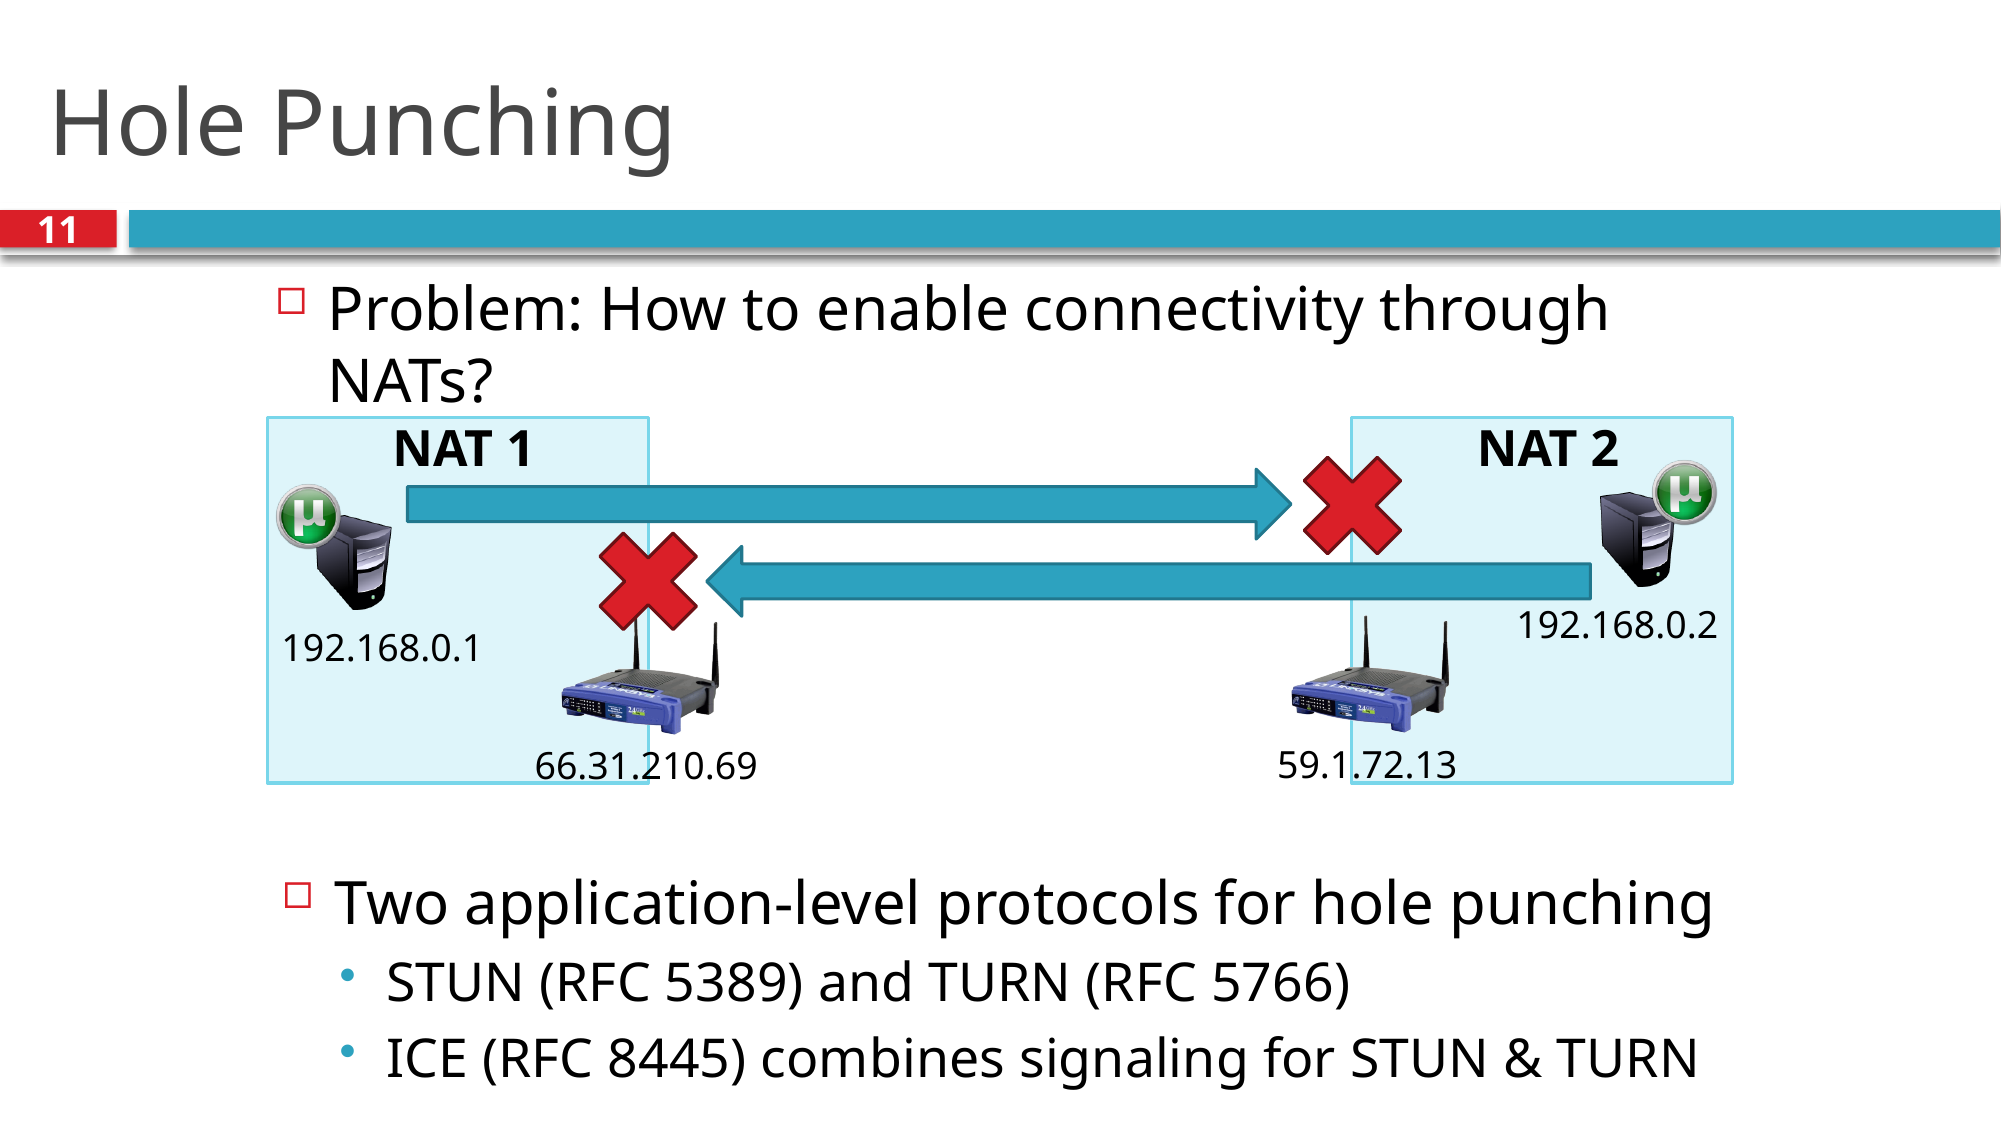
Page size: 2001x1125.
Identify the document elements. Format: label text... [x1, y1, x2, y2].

slide_number 11 [0, 206, 117, 257]
text_box Two application-level protocols for hole punching STUN (RFC 5389) and TURN (RFC 5766) ICE (RFC 8445) combines signaling for STUN & TURN [267, 857, 1743, 1118]
text_box NAT 2 [1461, 408, 1634, 484]
text_box [266, 416, 650, 785]
text_box NAT 1 [377, 408, 550, 484]
picture [560, 614, 733, 736]
text_box 192.168.0.2 [1501, 594, 1734, 654]
text_box 59.1.72.13 [1262, 733, 1473, 794]
text_box 66.31.210.69 [519, 734, 773, 795]
text_box [1350, 601, 1734, 785]
title Hole Punching [33, 37, 1967, 200]
text_box 192.168.0.1 [266, 617, 499, 677]
picture [1290, 613, 1463, 735]
text_box [705, 544, 1592, 618]
picture [1590, 458, 1718, 587]
picture [274, 482, 400, 610]
list Problem: How to enable connectivity through NATs? [260, 262, 1736, 363]
text_box [1303, 456, 1402, 555]
text_box [1350, 416, 1734, 594]
text_box [598, 531, 698, 613]
text_box [405, 467, 1293, 541]
